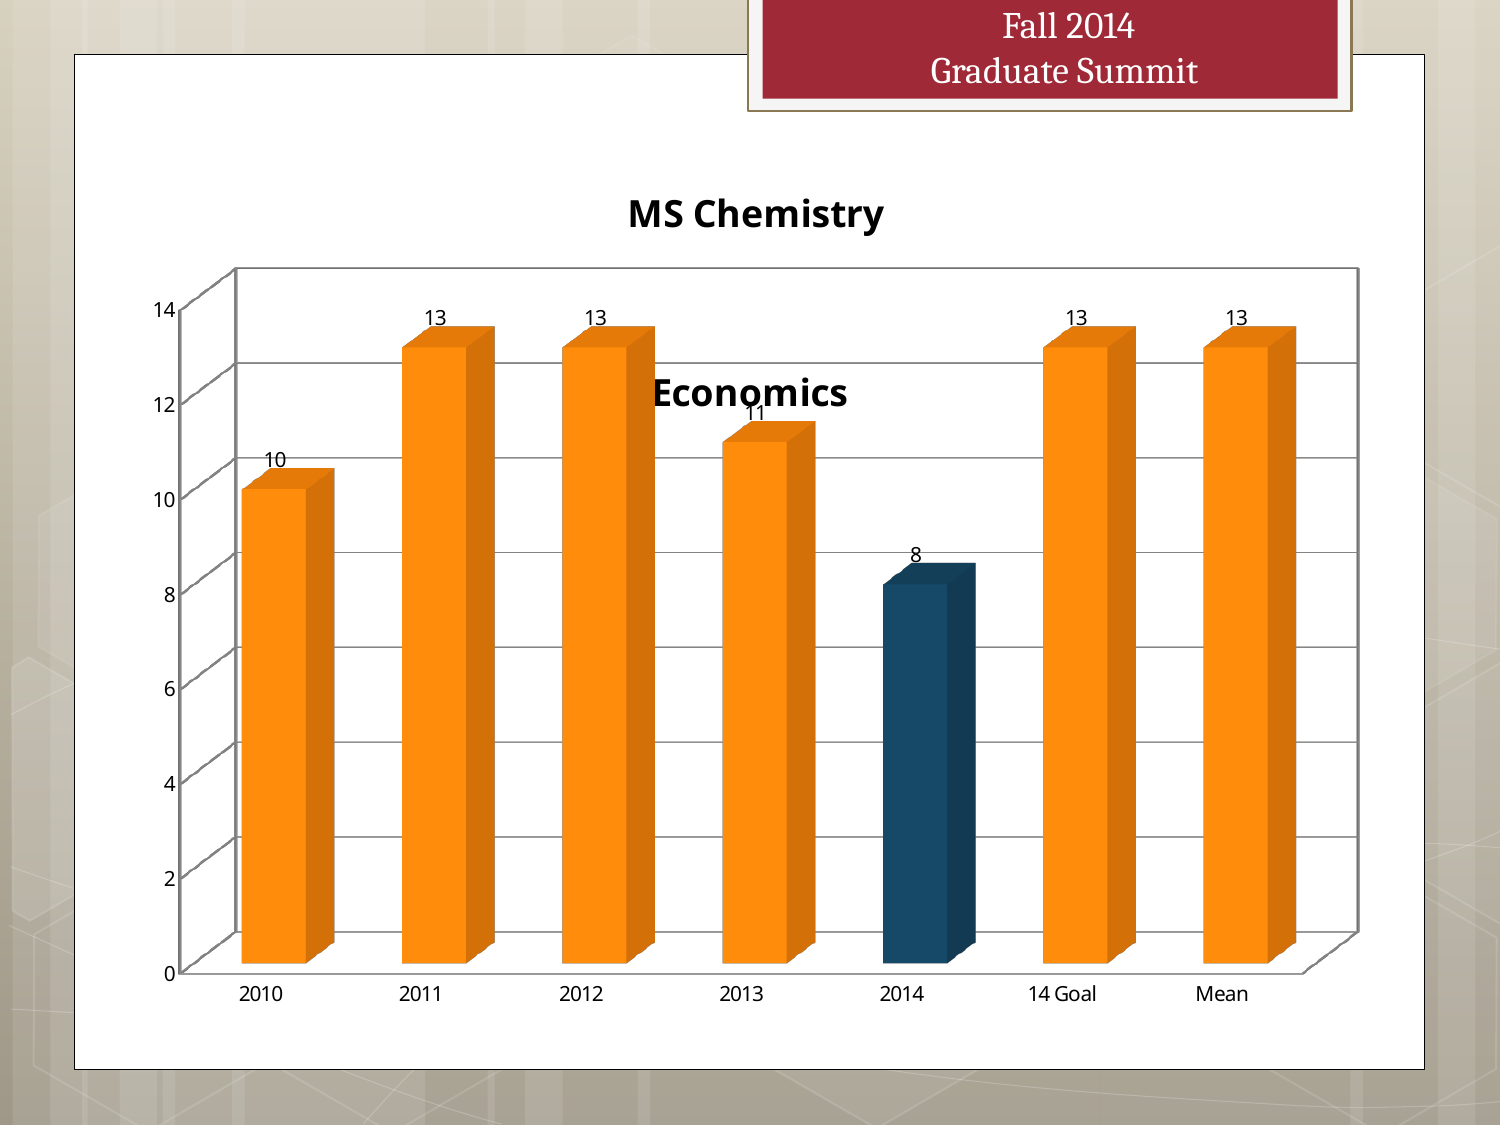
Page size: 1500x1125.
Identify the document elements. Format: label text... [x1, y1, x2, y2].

title [0, 125, 1153, 263]
chart [124, 149, 1388, 1026]
text_box Fall 2014 Graduate Summit [787, 0, 1350, 99]
